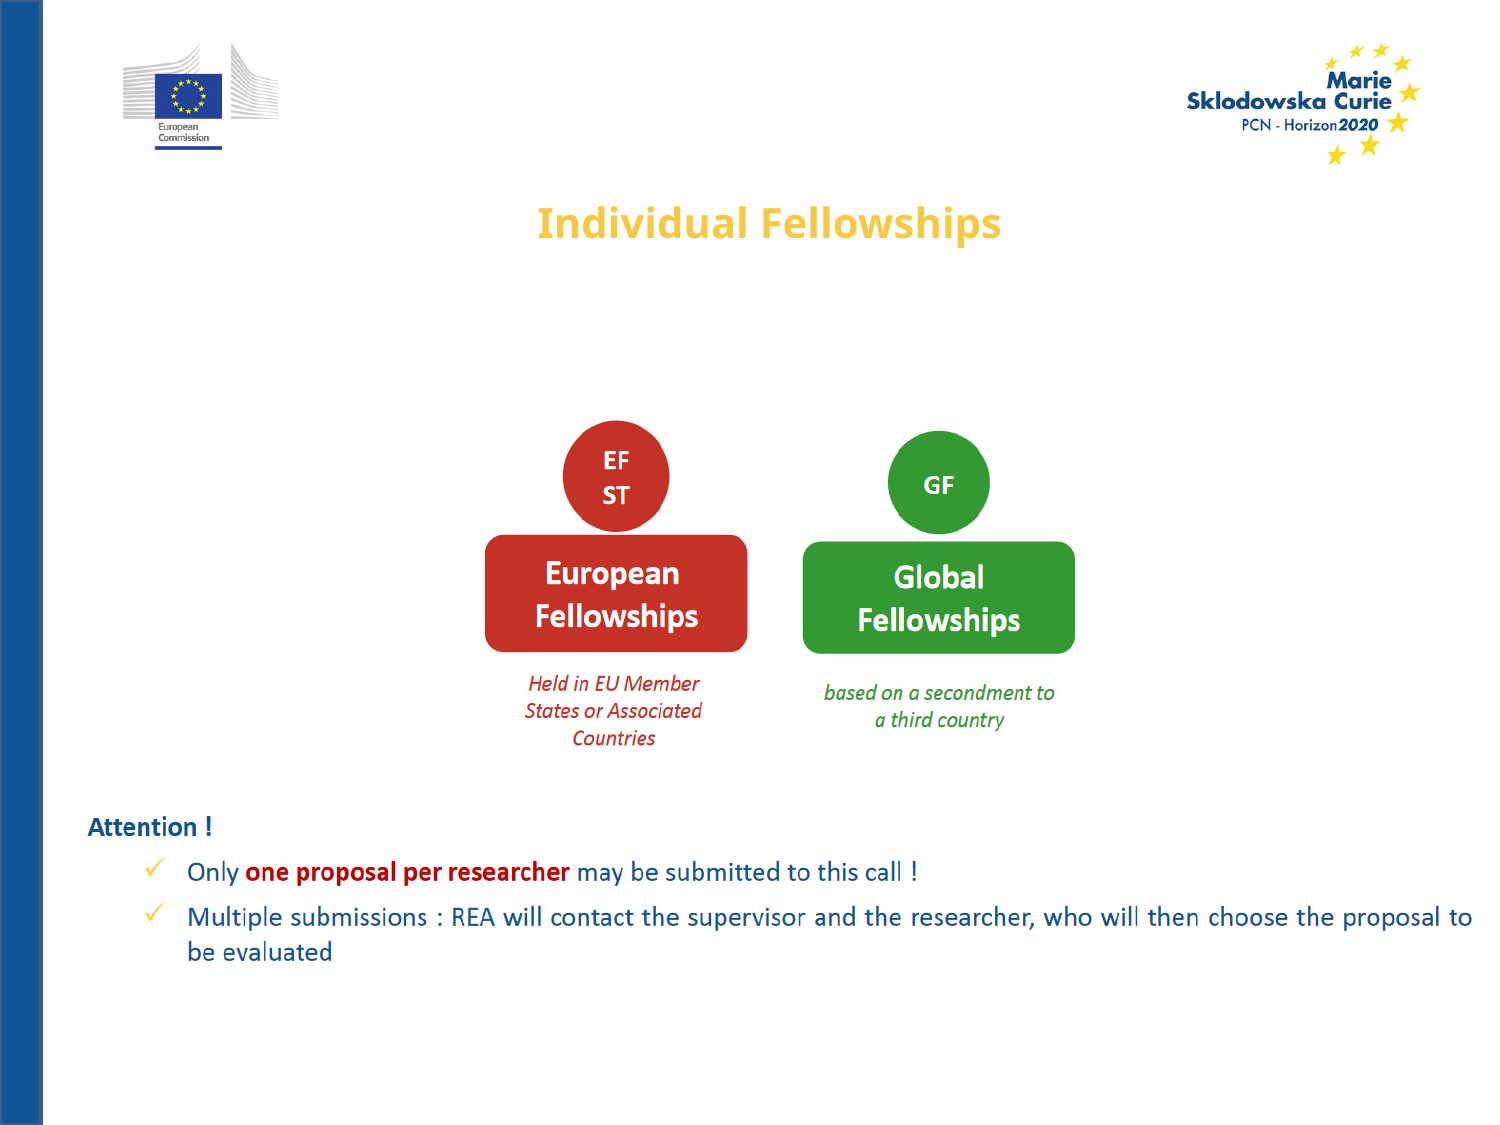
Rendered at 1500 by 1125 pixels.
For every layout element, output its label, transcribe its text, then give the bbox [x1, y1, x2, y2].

text_box [0, 0, 43, 1125]
text_box Individual Fellowships [431, 189, 1109, 255]
picture [66, 349, 1474, 980]
picture [123, 42, 278, 150]
picture [1186, 42, 1421, 166]
